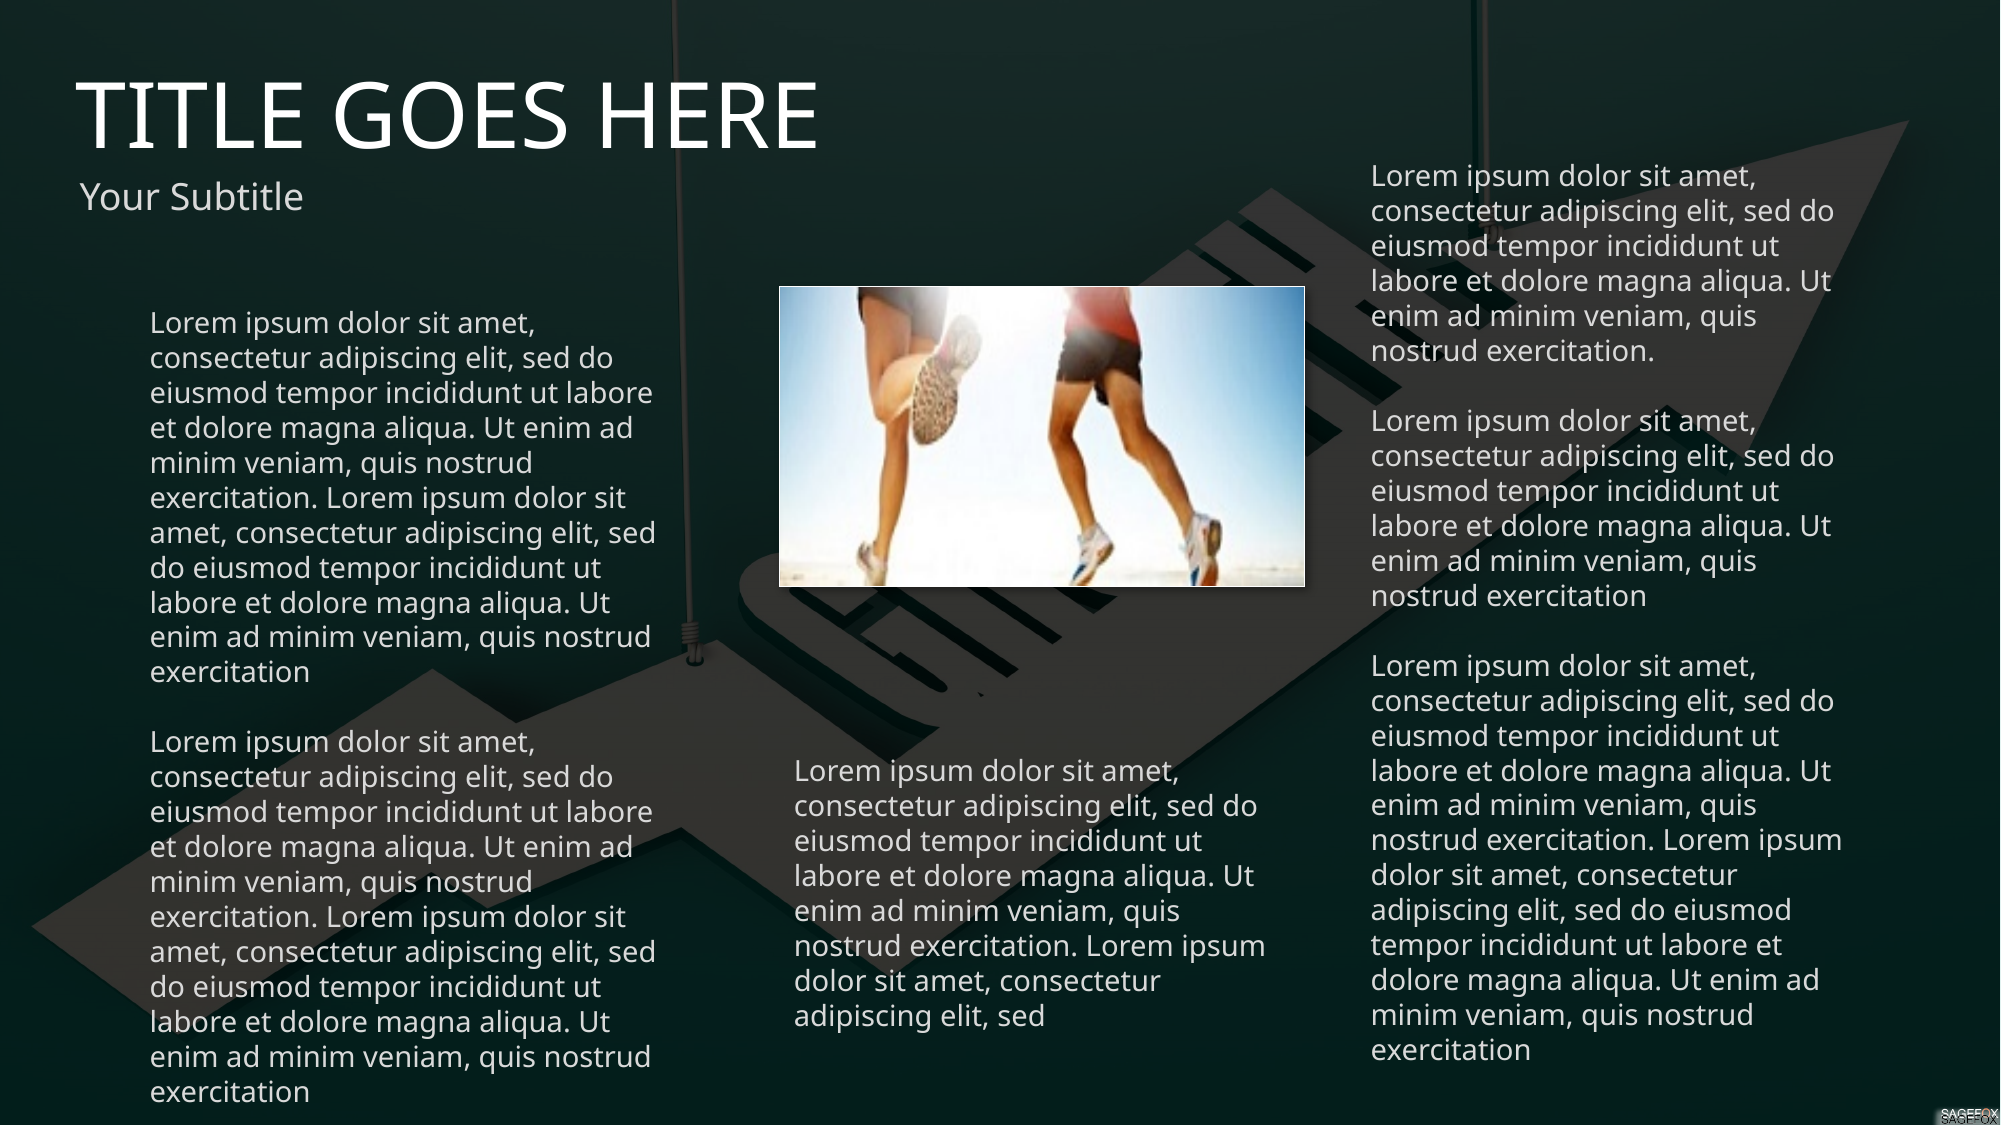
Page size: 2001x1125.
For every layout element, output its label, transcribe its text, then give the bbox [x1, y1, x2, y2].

text_box Lorem ipsum dolor sit amet, consectetur adipiscing elit, sed do eiusmod tempor incididunt ut labore et dolore magna aliqua. Ut enim ad minim veniam, quis nostrud exercitation. Lorem ipsum dolor sit amet, consectetur adipiscing elit, sed do eiusmod tempor incididunt ut labore et dolore magna aliqua. Ut enim ad minim veniam, quis nostrud exercitation Lorem ipsum dolor sit amet, consectetur adipiscing elit, sed do eiusmod tempor incididunt ut labore et dolore magna aliqua. Ut enim ad minim veniam, quis nostrud exercitation. Lorem ipsum dolor sit amet, consectetur adipiscing elit, sed do eiusmod tempor incididunt ut labore et dolore magna aliqua. Ut enim ad minim veniam, quis nostrud exercitation [1355, 150, 1876, 1125]
text_box [778, 286, 1305, 588]
picture [0, 0, 2001, 1125]
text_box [60, 49, 1020, 227]
picture [1938, 1114, 1999, 1125]
text_box Lorem ipsum dolor sit amet, consectetur adipiscing elit, sed do eiusmod tempor incididunt ut labore et dolore magna aliqua. Ut enim ad minim veniam, quis nostrud exercitation. Lorem ipsum dolor sit amet, consectetur adipiscing elit, sed do eiusmod tempor incididunt ut labore et dolore magna aliqua. Ut enim ad minim veniam, quis nostrud exercitation Lorem ipsum dolor sit amet, consectetur adipiscing elit, sed do eiusmod tempor incididunt ut labore et dolore magna aliqua. Ut enim ad minim veniam, quis nostrud exercitation. Lorem ipsum dolor sit amet, consectetur adipiscing elit, sed do eiusmod tempor incididunt ut labore et dolore magna aliqua. Ut enim ad minim veniam, quis nostrud exercitation [134, 296, 689, 1125]
text_box Lorem ipsum dolor sit amet, consectetur adipiscing elit, sed do eiusmod tempor incididunt ut labore et dolore magna aliqua. Ut enim ad minim veniam, quis nostrud exercitation. Lorem ipsum dolor sit amet, consectetur adipiscing elit, sed [779, 745, 1305, 1040]
